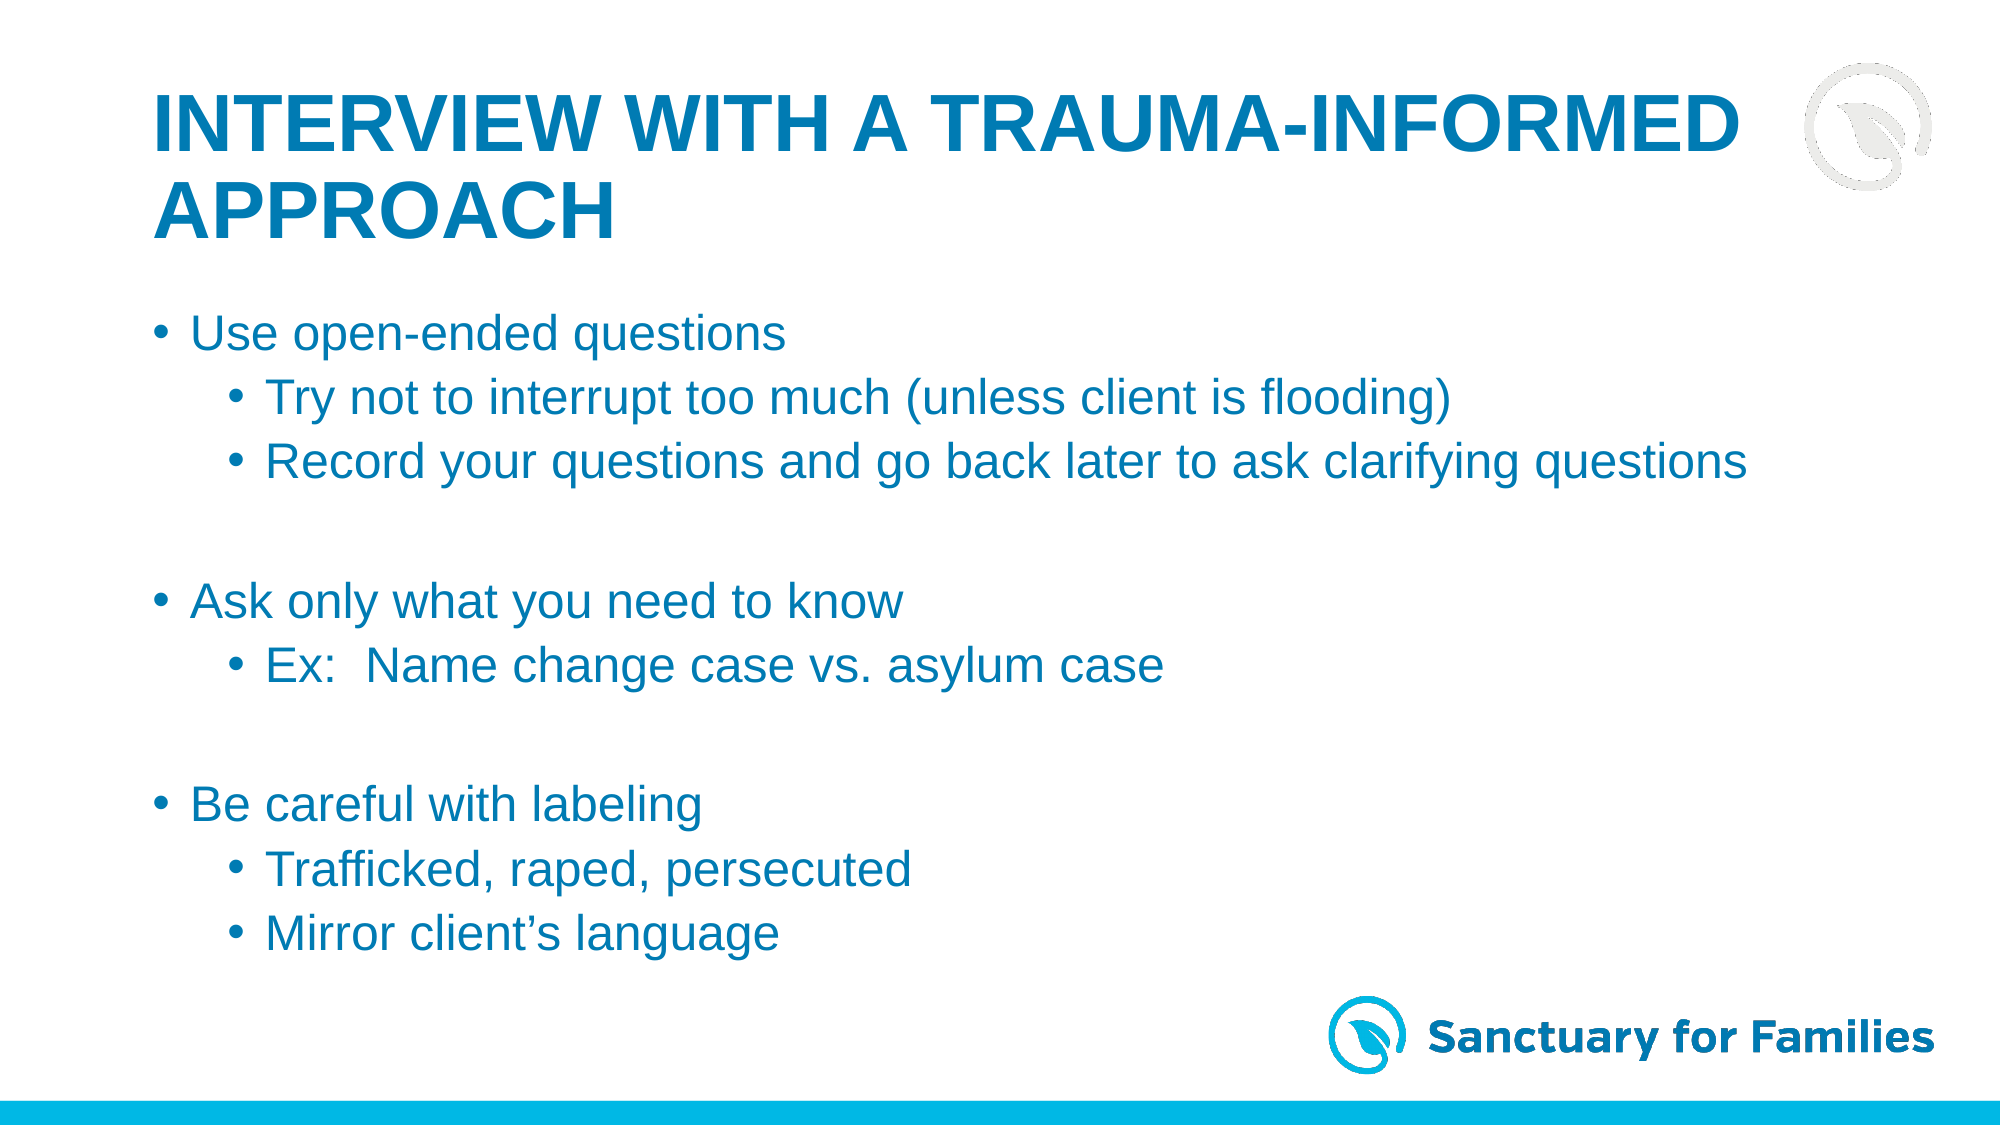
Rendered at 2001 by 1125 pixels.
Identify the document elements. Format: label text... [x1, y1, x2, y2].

picture [1327, 992, 1935, 1079]
picture [1863, 59, 1935, 194]
title INTERVIEW WITH A TRAUMA-INFORMED APPROACH [137, 59, 1863, 278]
list Use open-ended questions Try not to interrupt too much (unless client is flooding) Record your questions and go back later to ask clarifying questions Ask only what you need to know Ex: Name change case vs. asylum case Be careful with labeling Trafficked, raped, persecuted Mirror client’s language [137, 299, 1863, 1014]
